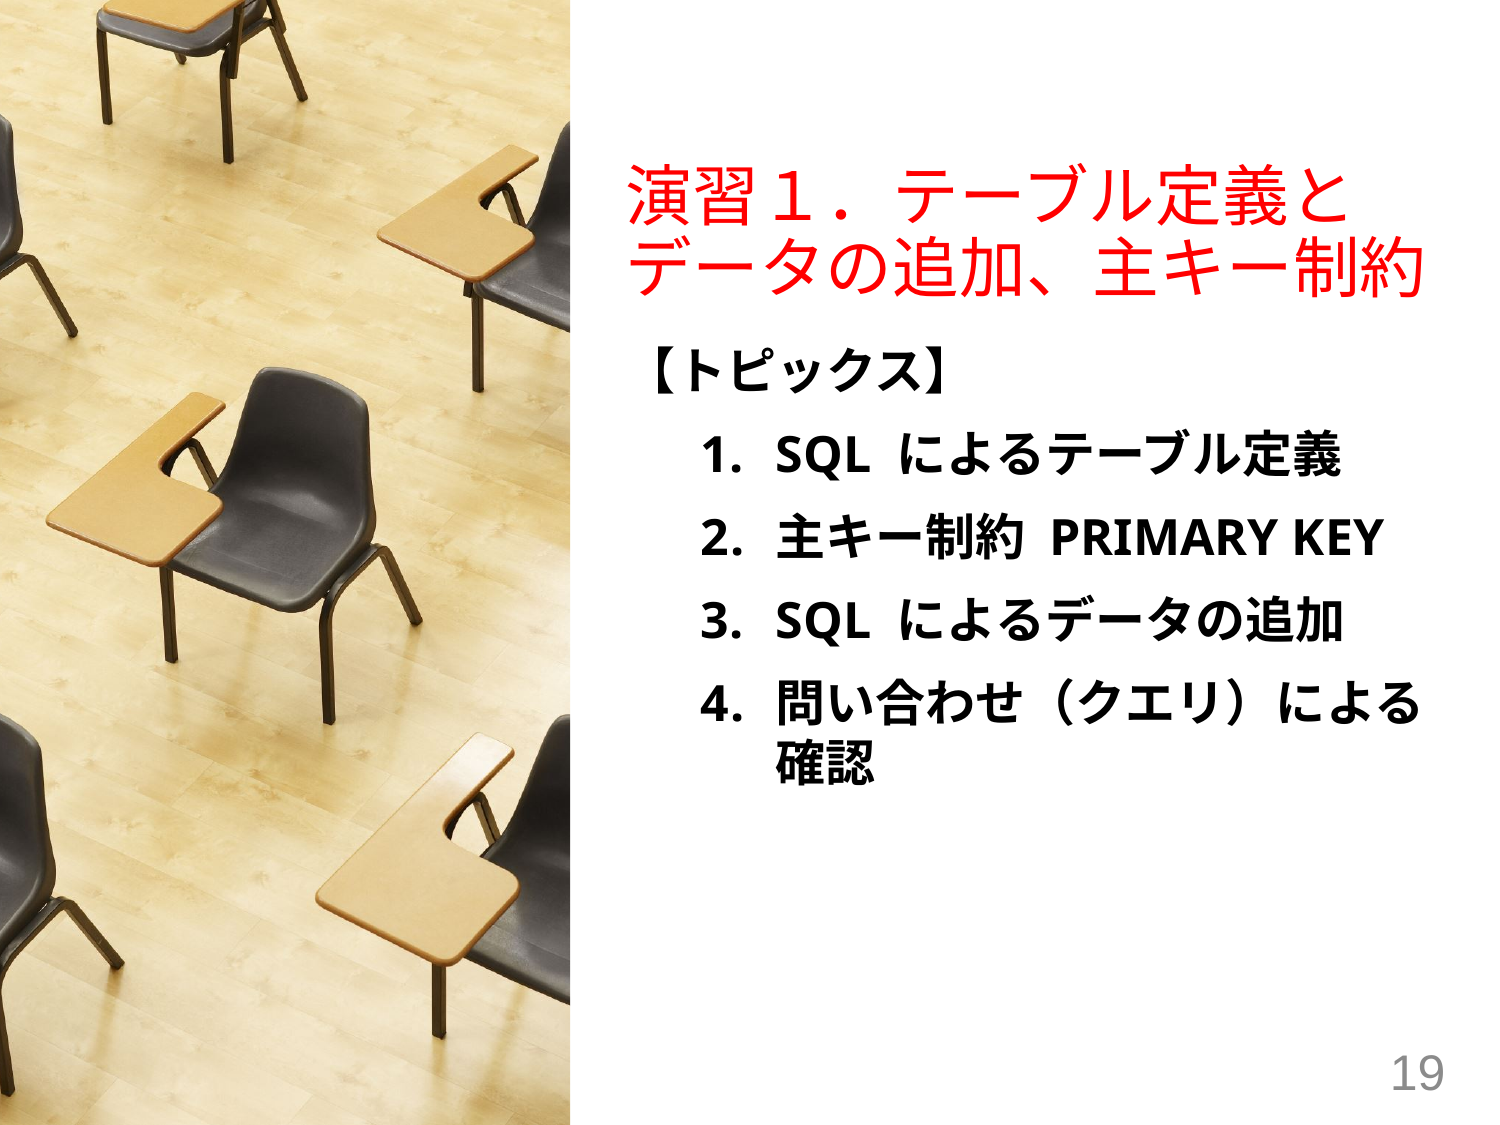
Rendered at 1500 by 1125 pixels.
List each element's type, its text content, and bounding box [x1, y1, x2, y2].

title 演習１．テーブル定義とデータの追加、主キー制約 [610, 103, 1483, 315]
slide_number 19 [1314, 1044, 1461, 1104]
picture [0, 0, 571, 1125]
list 【トピックス】 SQL によるテーブル定義 主キー制約 PRIMARY KEY SQL によるデータの追加 問い合わせ（クエリ）による確認 [610, 332, 1461, 1092]
